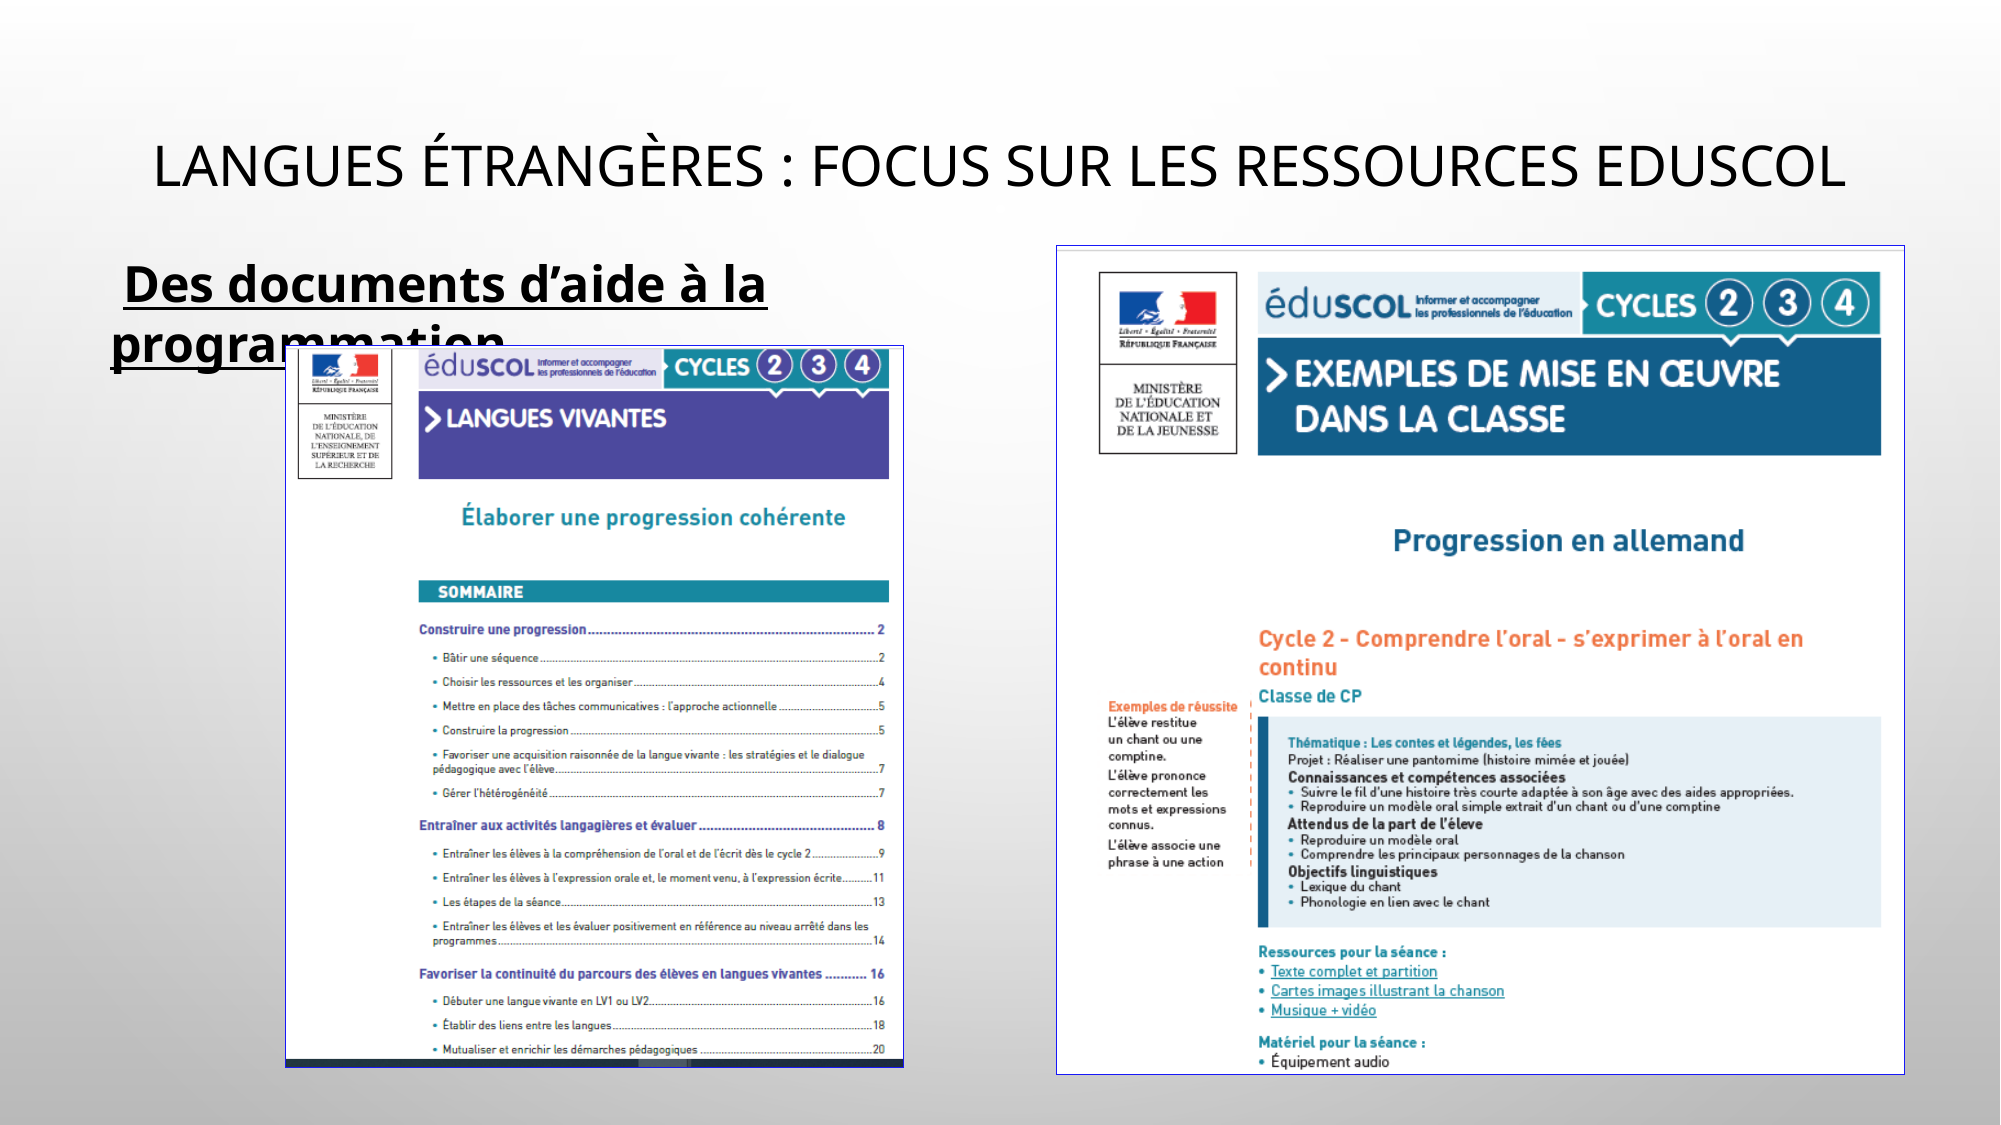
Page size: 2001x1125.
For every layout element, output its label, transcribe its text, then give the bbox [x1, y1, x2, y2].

text_box Des documents d’aide à la programmation [95, 245, 1055, 381]
picture [0, 0, 2000, 1125]
title Langues étrangères : focus sur les ressources eduscol [95, 115, 1905, 222]
